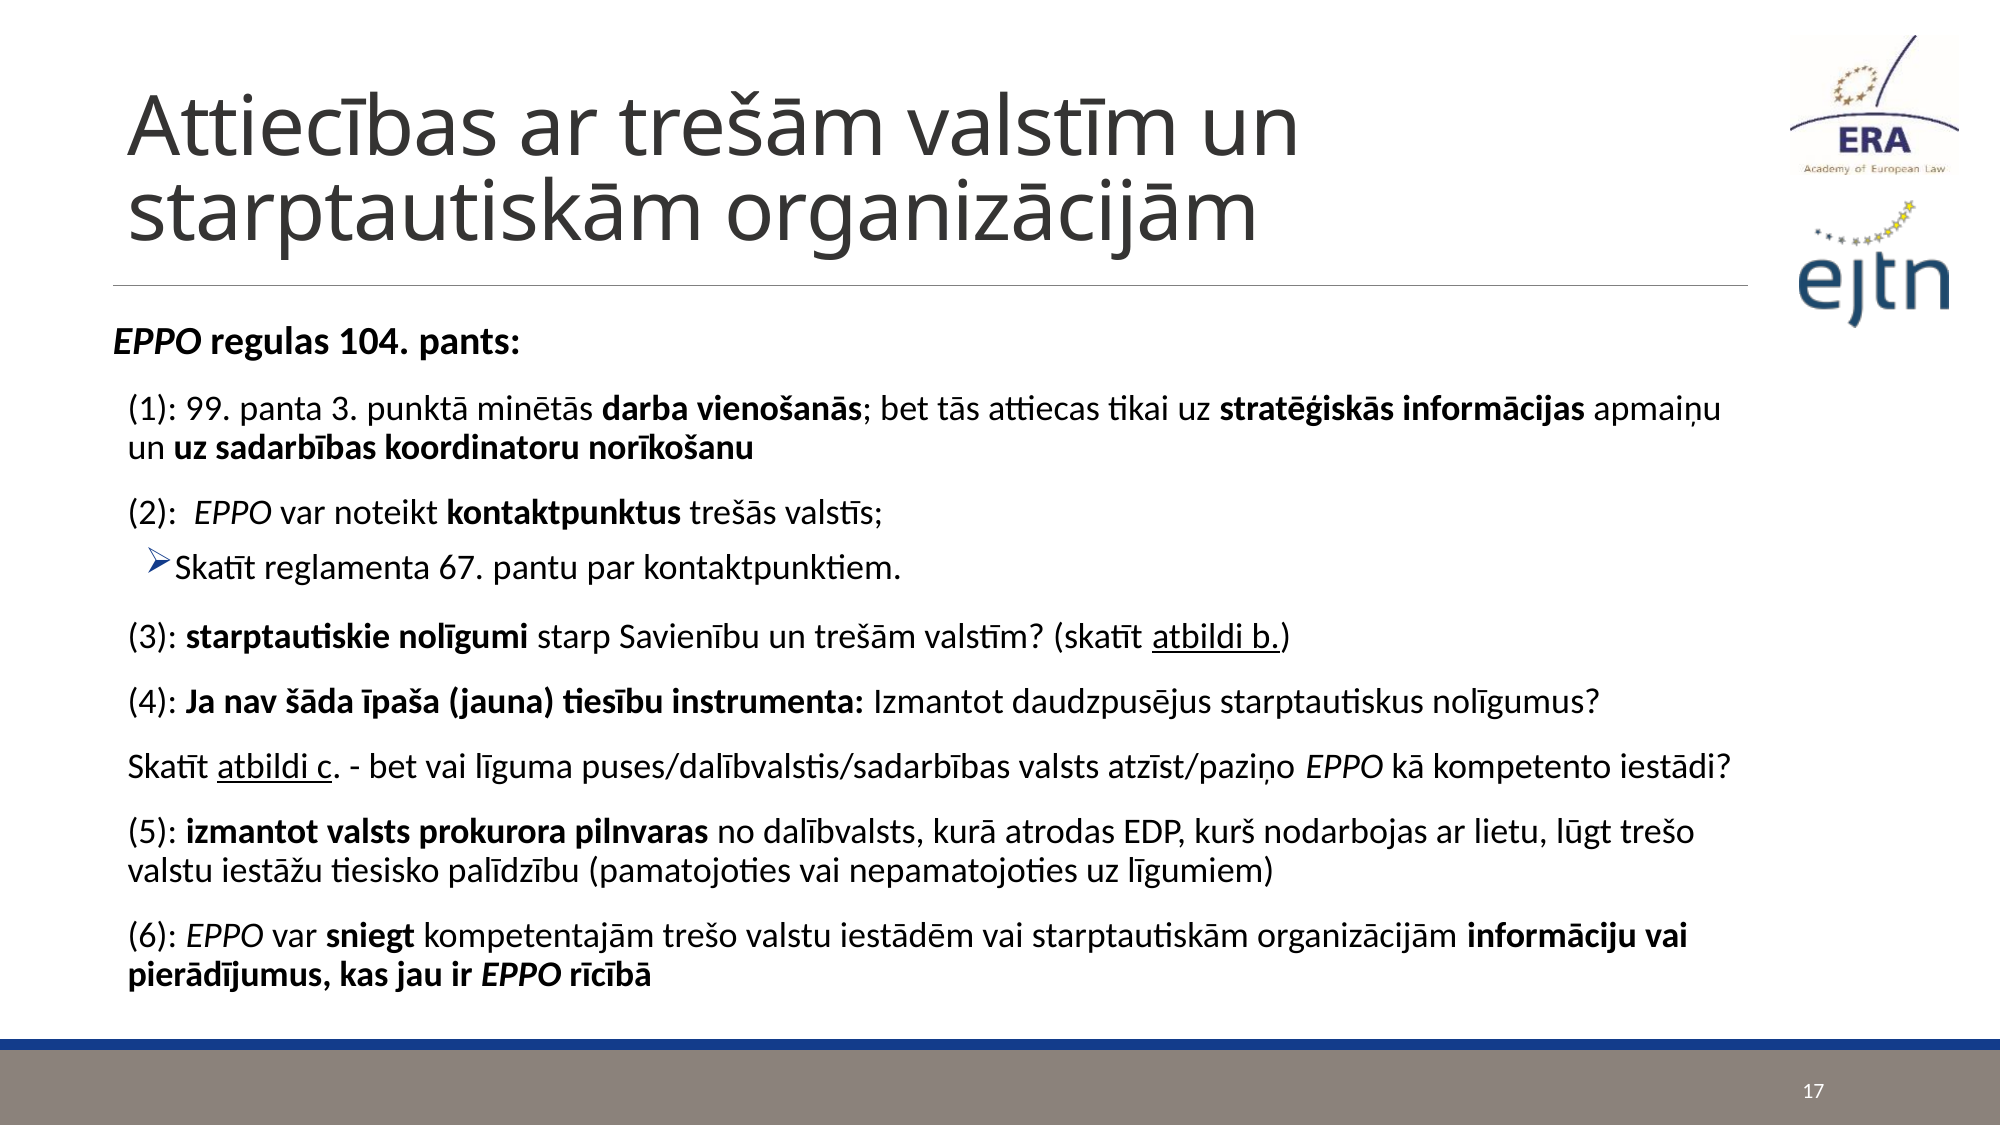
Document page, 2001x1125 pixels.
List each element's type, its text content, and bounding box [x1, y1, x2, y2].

picture [1799, 199, 1949, 328]
list EPPO regulas 104. pants: (1): 99. panta 3. punktā minētās darba vienošanās; bet tās attiecas tikai uz stratēģiskās informācijas apmaiņu un uz sadarbības koordinatoru norīkošanu (2): EPPO var noteikt kontaktpunktus trešās valstīs; Skatīt reglamenta 67. pantu par kontaktpunktiem. (3): starptautiskie nolīgumi starp Savienību un trešām valstīm? (skatīt atbildi b.) (4): Ja nav šāda īpaša (jauna) tiesību instrumenta: Izmantot daudzpusējus starptautiskus nolīgumus? Skatīt atbildi c. - bet vai līguma puses/dalībvalstis/sadarbības valsts atzīst/paziņo EPPO kā kompetento iestādi? (5): izmantot valsts prokurora pilnvaras no dalībvalsts, kurā atrodas EDP, kurš nodarbojas ar lietu, lūgt trešo valstu iestāžu tiesisko palīdzību (pamatojoties vai nepamatojoties uz līgumiem) (6): EPPO var sniegt kompetentajām trešo valstu iestādēm vai starptautiskām organizācijām informāciju vai pierādījumus, kas jau ir EPPO rīcībā [112, 312, 1748, 1013]
slide_number 17 [1624, 1059, 1840, 1120]
picture [1790, 35, 1959, 175]
title Attiecības ar trešām valstīm un starptautiskām organizācijām [112, 27, 1748, 266]
